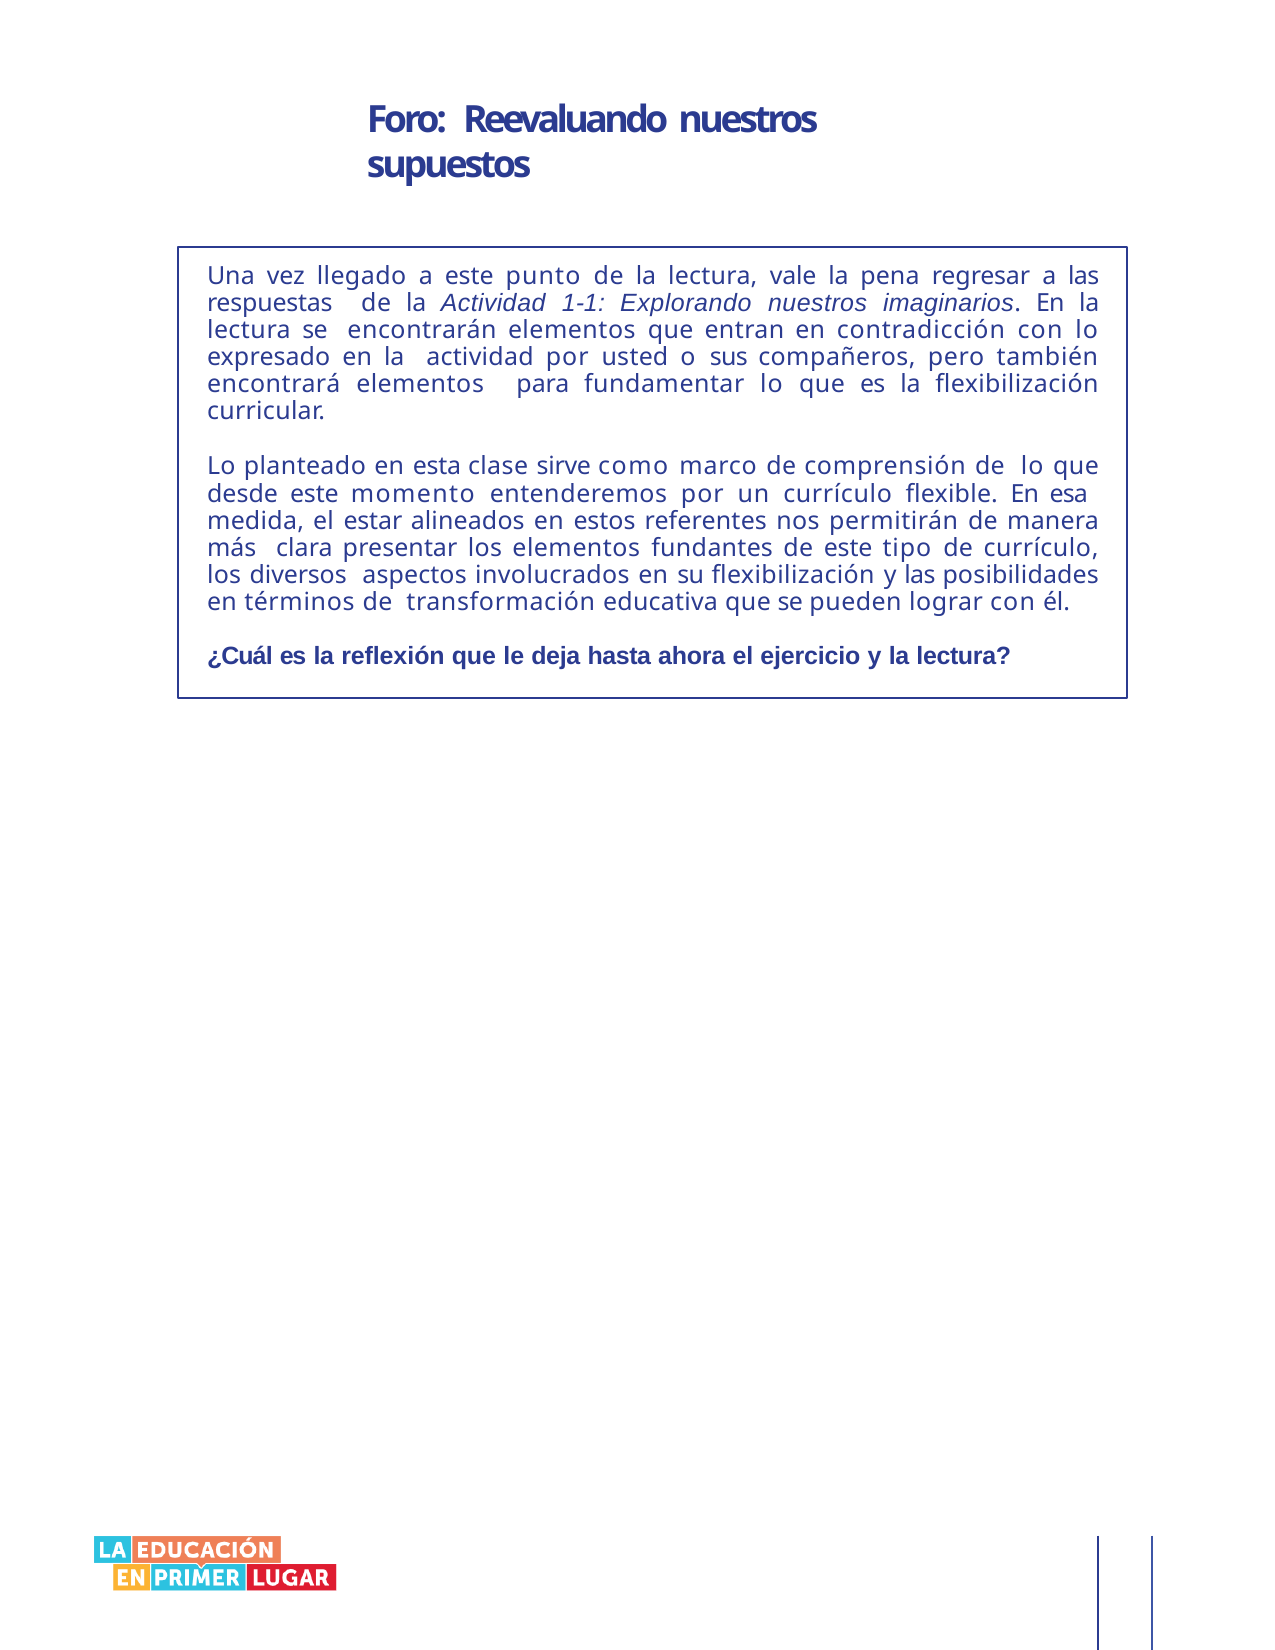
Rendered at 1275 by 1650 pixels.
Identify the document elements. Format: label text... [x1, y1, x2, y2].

text_box Una vez llegado a este punto de la lectura, vale la pena regresar a las respuestas de la Actividad 1-1: Explorando nuestros imaginarios. En la lectura se encontrarán elementos que entran en contradicción con lo expresado en la actividad por usted o sus compañeros, pero también encontrará elementos para fundamentar lo que es la flexibilización curricular. Lo planteado en esta clase sirve como marco de comprensión de lo que desde este momento entenderemos por un currículo flexible. En esa medida, el estar alineados en estos referentes nos permitirán de manera más clara presentar los elementos fundantes de este tipo de currículo, los diversos aspectos involucrados en su flexibilización y las posibilidades en términos de transformación educativa que se pueden lograr con él. ¿Cuál es la reflexión que le deja hasta ahora el ejercicio y la lectura? [177, 247, 1128, 698]
picture [93, 1535, 337, 1591]
text_box Foro: Reevaluando nuestros supuestos [350, 87, 988, 193]
